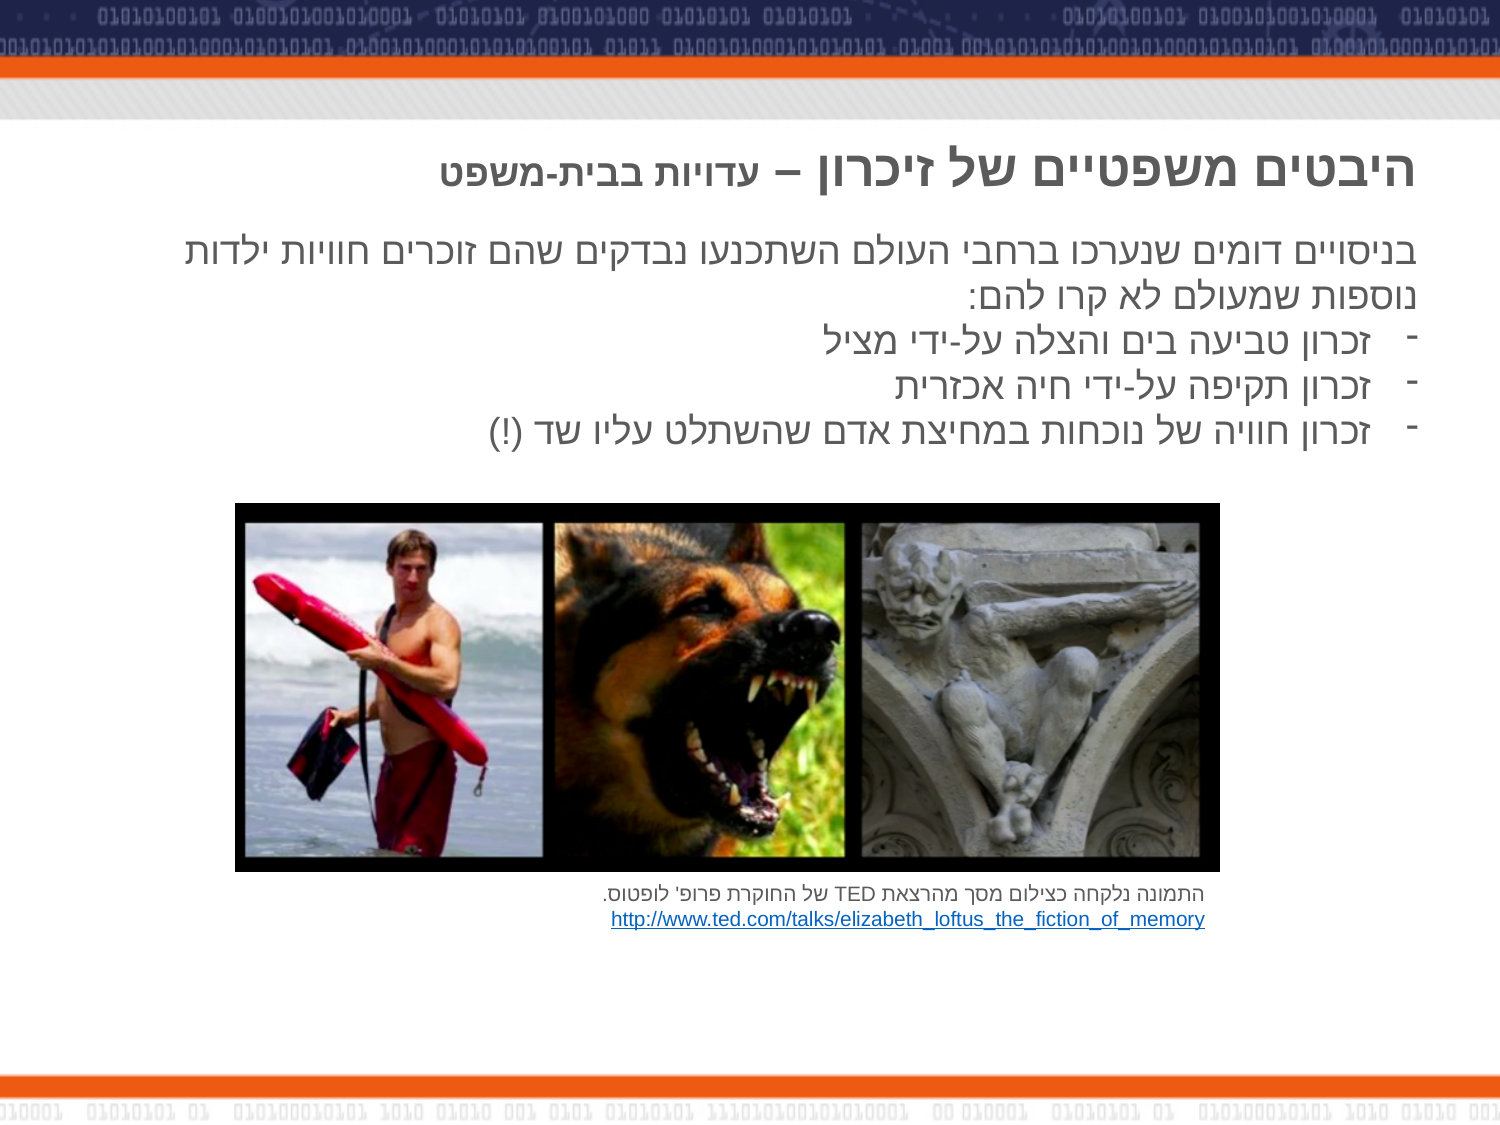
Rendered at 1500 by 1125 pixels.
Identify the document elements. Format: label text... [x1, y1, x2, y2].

text_box התמונה נלקחה כצילום מסך מהרצאת TED של החוקרת פרופ' לופטוס. http://www.ted.com/talks/elizabeth_loftus_the_fiction_of_memory [235, 878, 1220, 939]
title היבטים משפטיים של זיכרון – עדויות בבית-משפט [82, 72, 1433, 260]
picture [0, 0, 1500, 1125]
text_box בניסויים דומים שנערכו ברחבי העולם השתכנעו נבדקים שהם זוכרים חוויות ילדות נוספות שמעולם לא קרו להם: זכרון טביעה בים והצלה על-ידי מציל זכרון תקיפה על-ידי חיה אכזרית זכרון חוויה של נוכחות במחיצת אדם שהשתלט עליו שד (!) [76, 219, 1434, 460]
